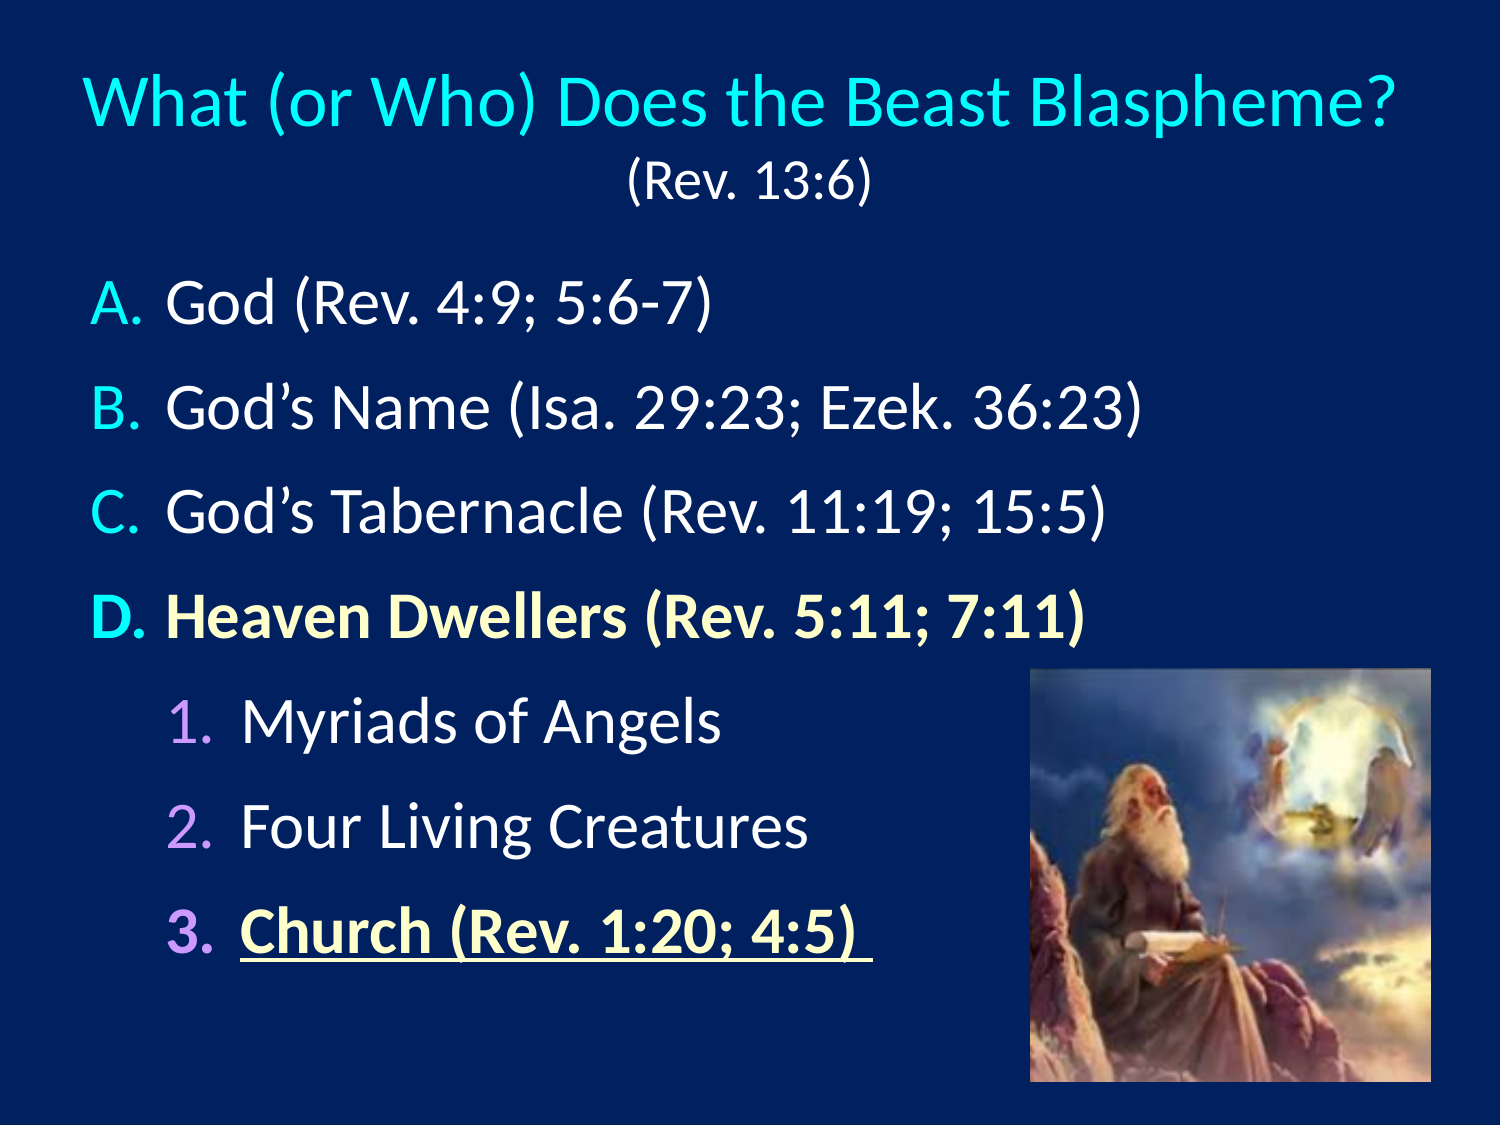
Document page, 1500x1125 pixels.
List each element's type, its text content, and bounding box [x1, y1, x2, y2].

picture [1030, 668, 1431, 1082]
title What (or Who) Does the Beast Blaspheme? (Rev. 13:6) [24, 37, 1475, 225]
list God (Rev. 4:9; 5:6-7) God’s Name (Isa. 29:23; Ezek. 36:23) God’s Tabernacle (Rev. 11:19; 15:5) Heaven Dwellers (Rev. 5:11; 7:11) Myriads of Angels Four Living Creatures Church (Rev. 1:20; 4:5) [74, 249, 1414, 1063]
